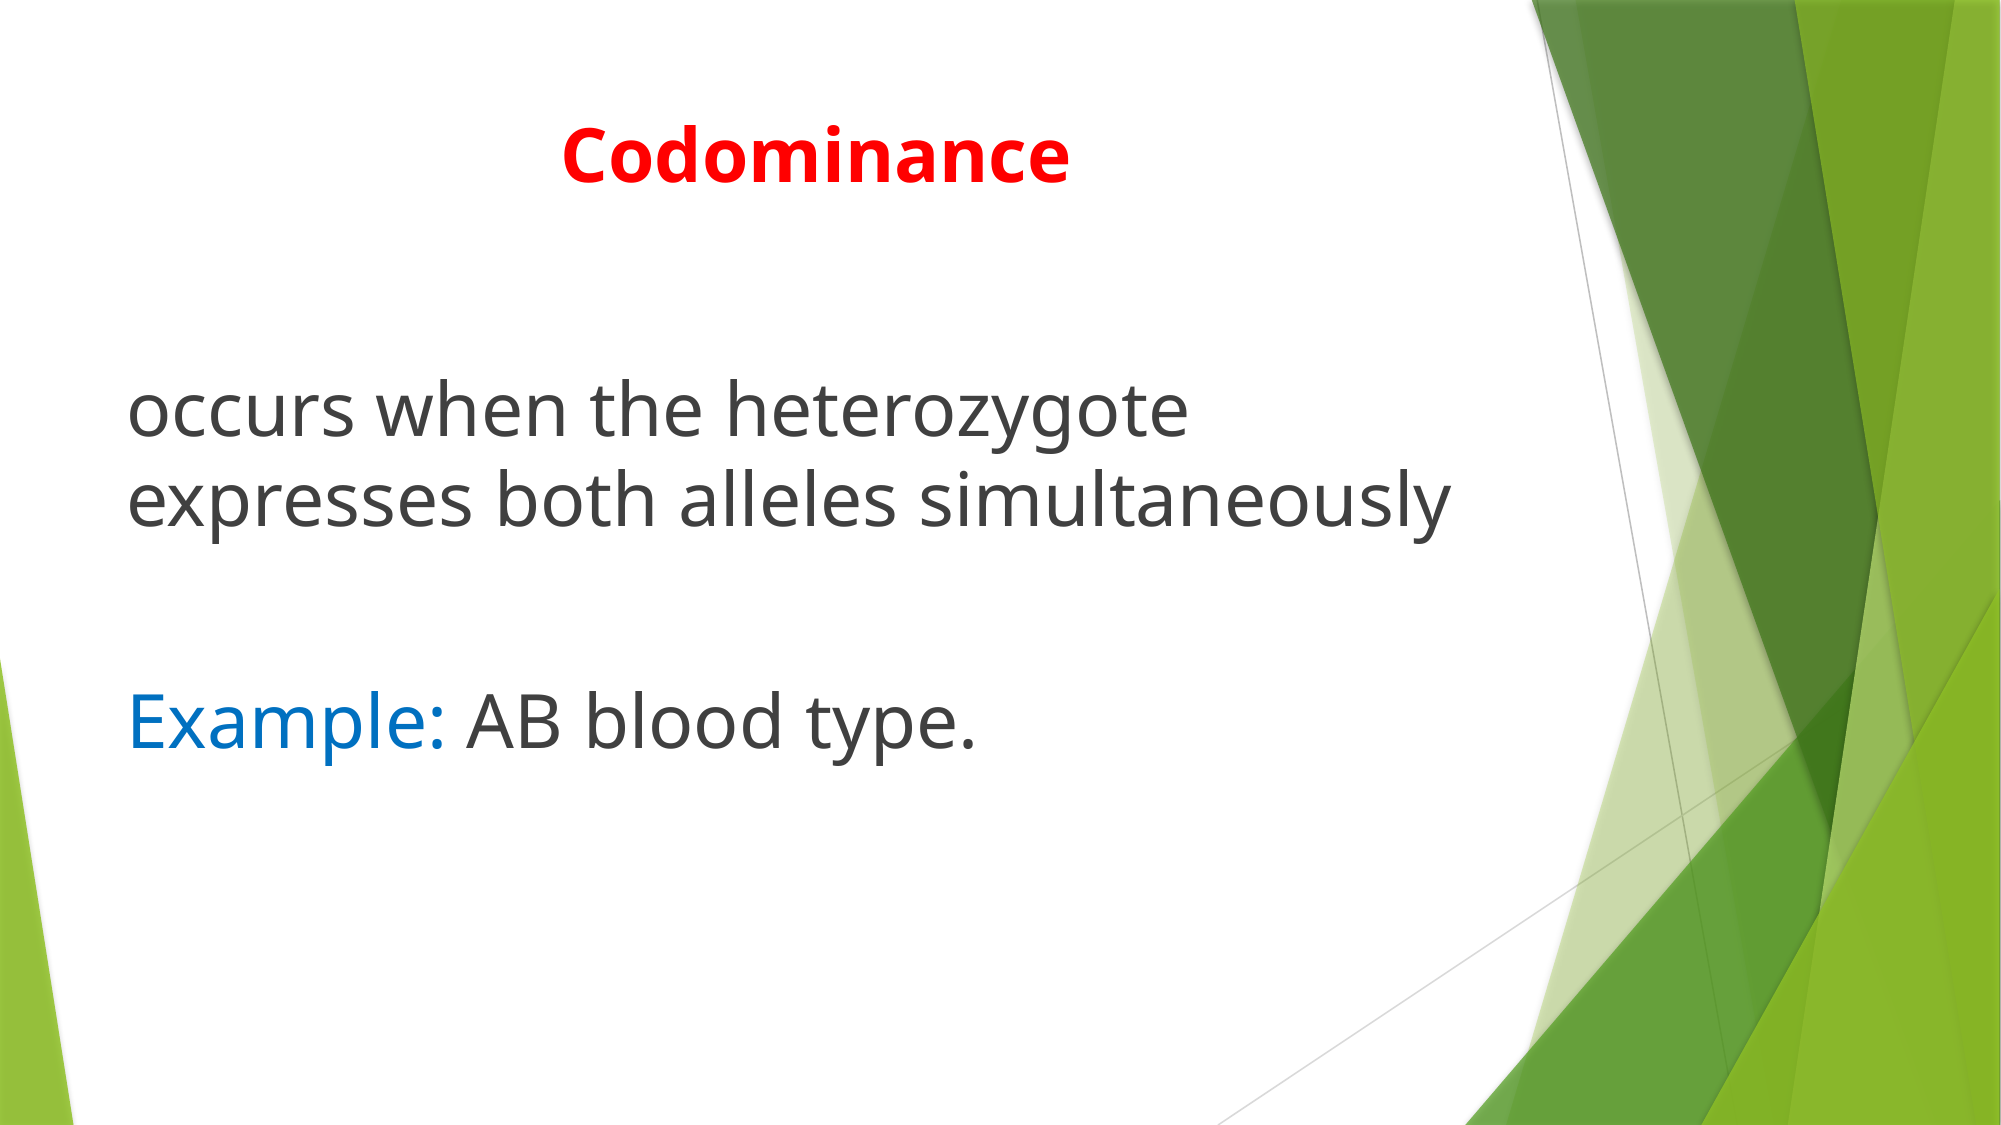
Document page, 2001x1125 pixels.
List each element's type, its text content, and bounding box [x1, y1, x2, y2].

list occurs when the heterozygote expresses both alleles simultaneously Example: AB blood type. [111, 354, 1522, 992]
title Codominance [111, 99, 1522, 317]
